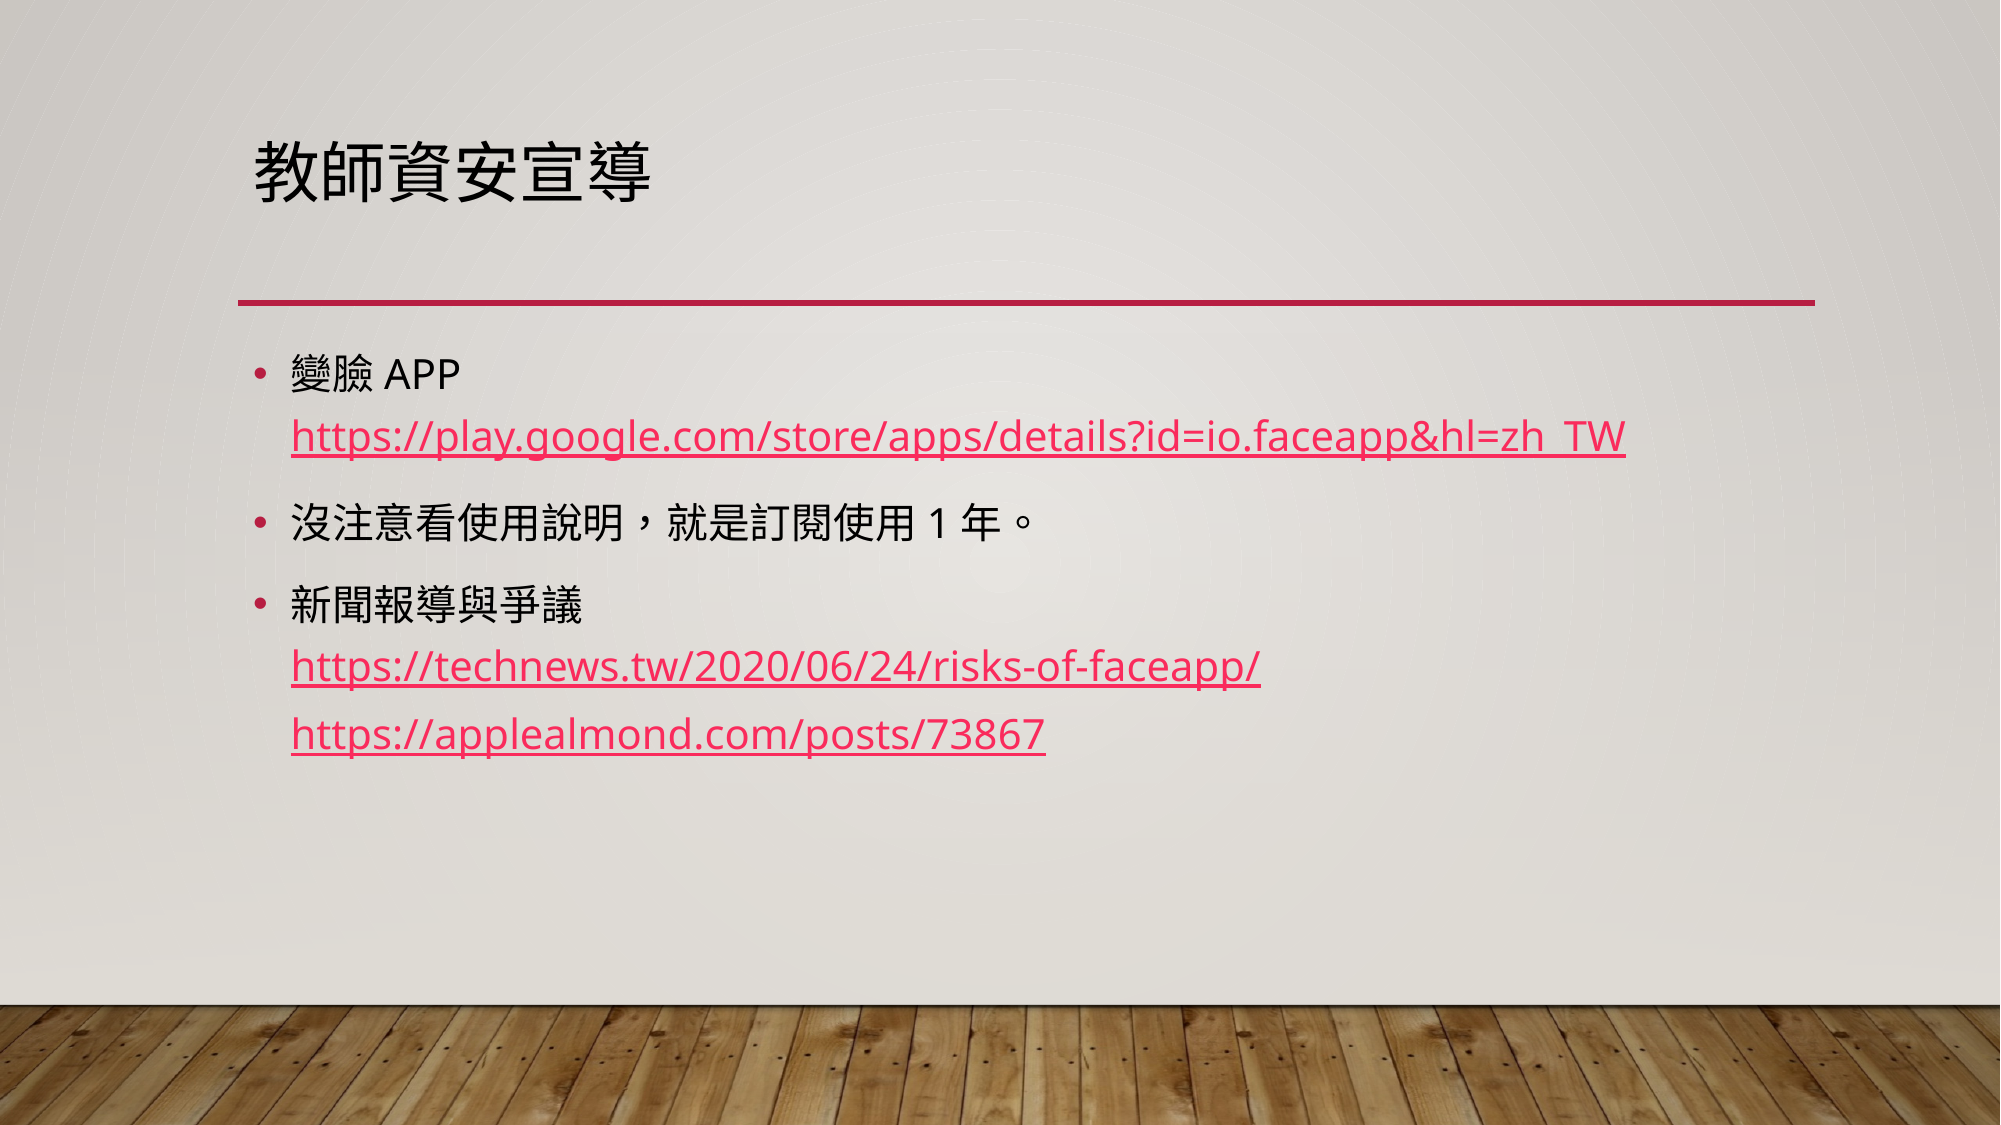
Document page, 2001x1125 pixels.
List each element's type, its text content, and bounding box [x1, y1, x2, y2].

list 變臉APP https://play.google.com/store/apps/details?id=io.faceapp&hl=zh_TW 沒注意看使用說明，就是訂閱使用1年。 新聞報導與爭議 https://technews.tw/2020/06/24/risks-of-faceapp/ https://applealmond.com/posts/73867 [238, 330, 1814, 897]
title 教師資安宣導 [238, 131, 1814, 305]
picture [0, 1005, 2000, 1125]
